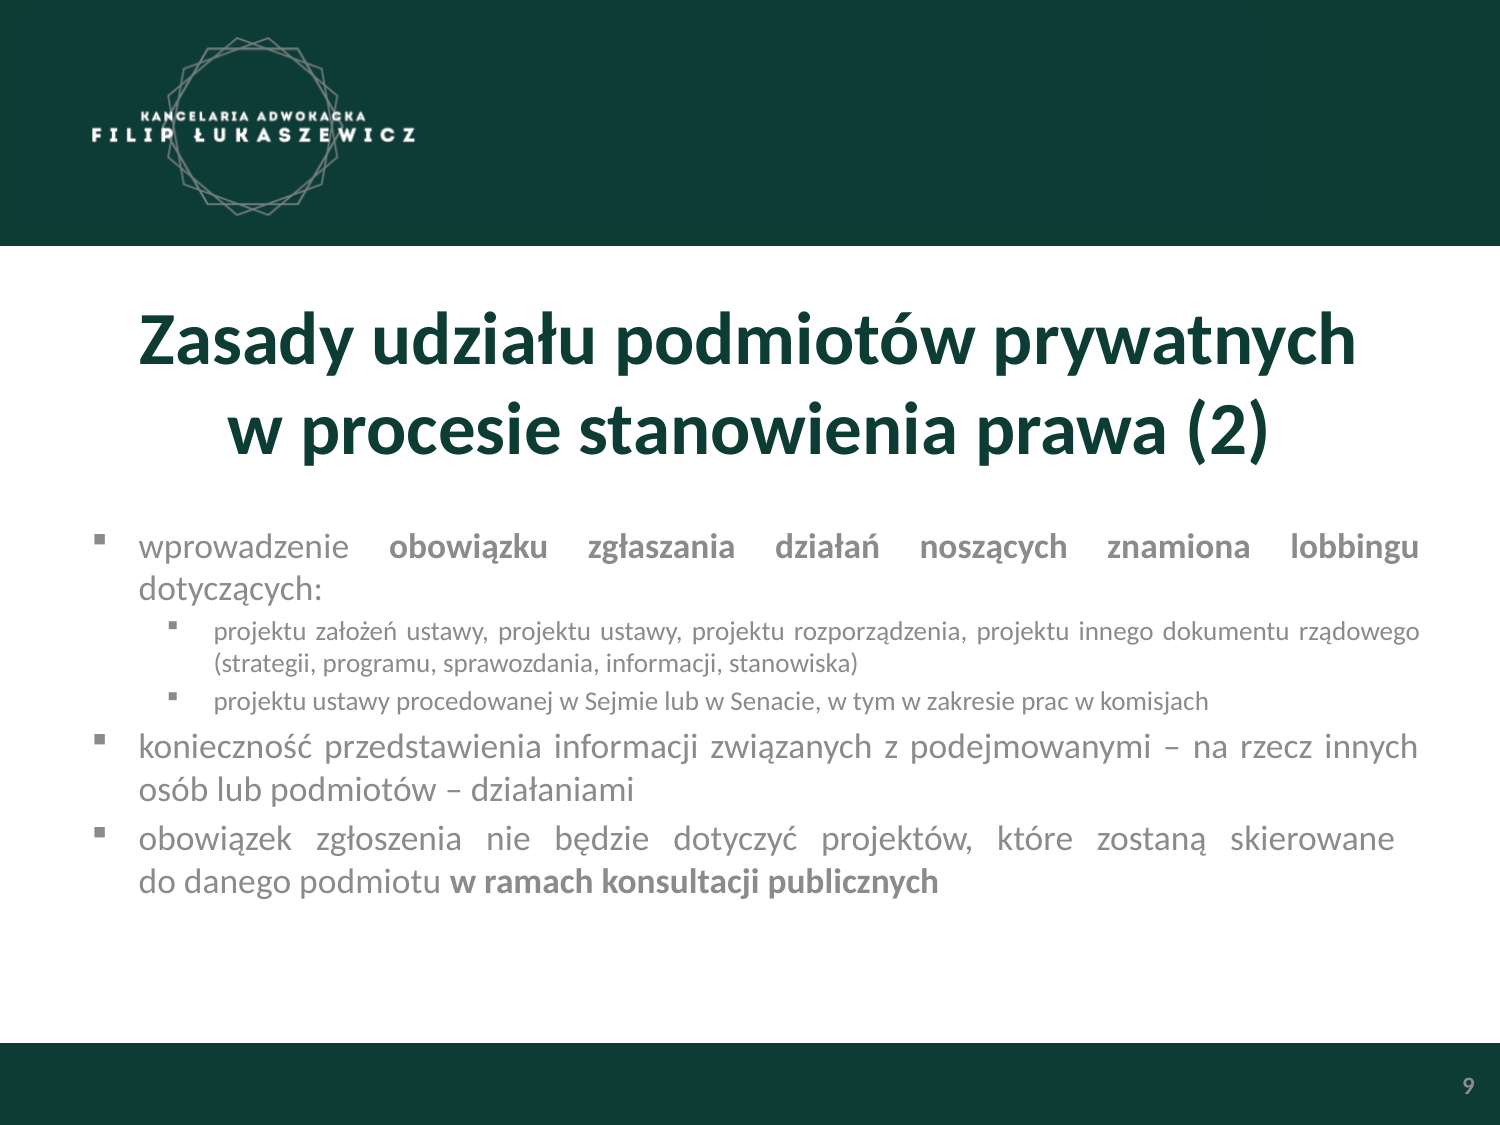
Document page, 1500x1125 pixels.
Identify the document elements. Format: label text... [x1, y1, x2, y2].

title Zasady udziału podmiotów prywatnych w procesie stanowienia prawa (2) [112, 338, 1388, 422]
picture [17, 10, 1260, 225]
slide_number 9 [1387, 1054, 1490, 1115]
subtitle wprowadzenie obowiązku zgłaszania działań noszących znamiona lobbingu dotyczących: projektu założeń ustawy, projektu ustawy, projektu rozporządzenia, projektu innego dokumentu rządowego (strategii, programu, sprawozdania, informacji, stanowiska) projektu ustawy procedowanej w Sejmie lub w Senacie, w tym w zakresie prac w komisjach konieczność przedstawienia informacji związanych z podejmowanymi – na rzecz innych osób lub podmiotów – działaniami obowiązek zgłoszenia nie będzie dotyczyć projektów, które zostaną skierowane do danego podmiotu w ramach konsultacji publicznych [76, 515, 1436, 728]
